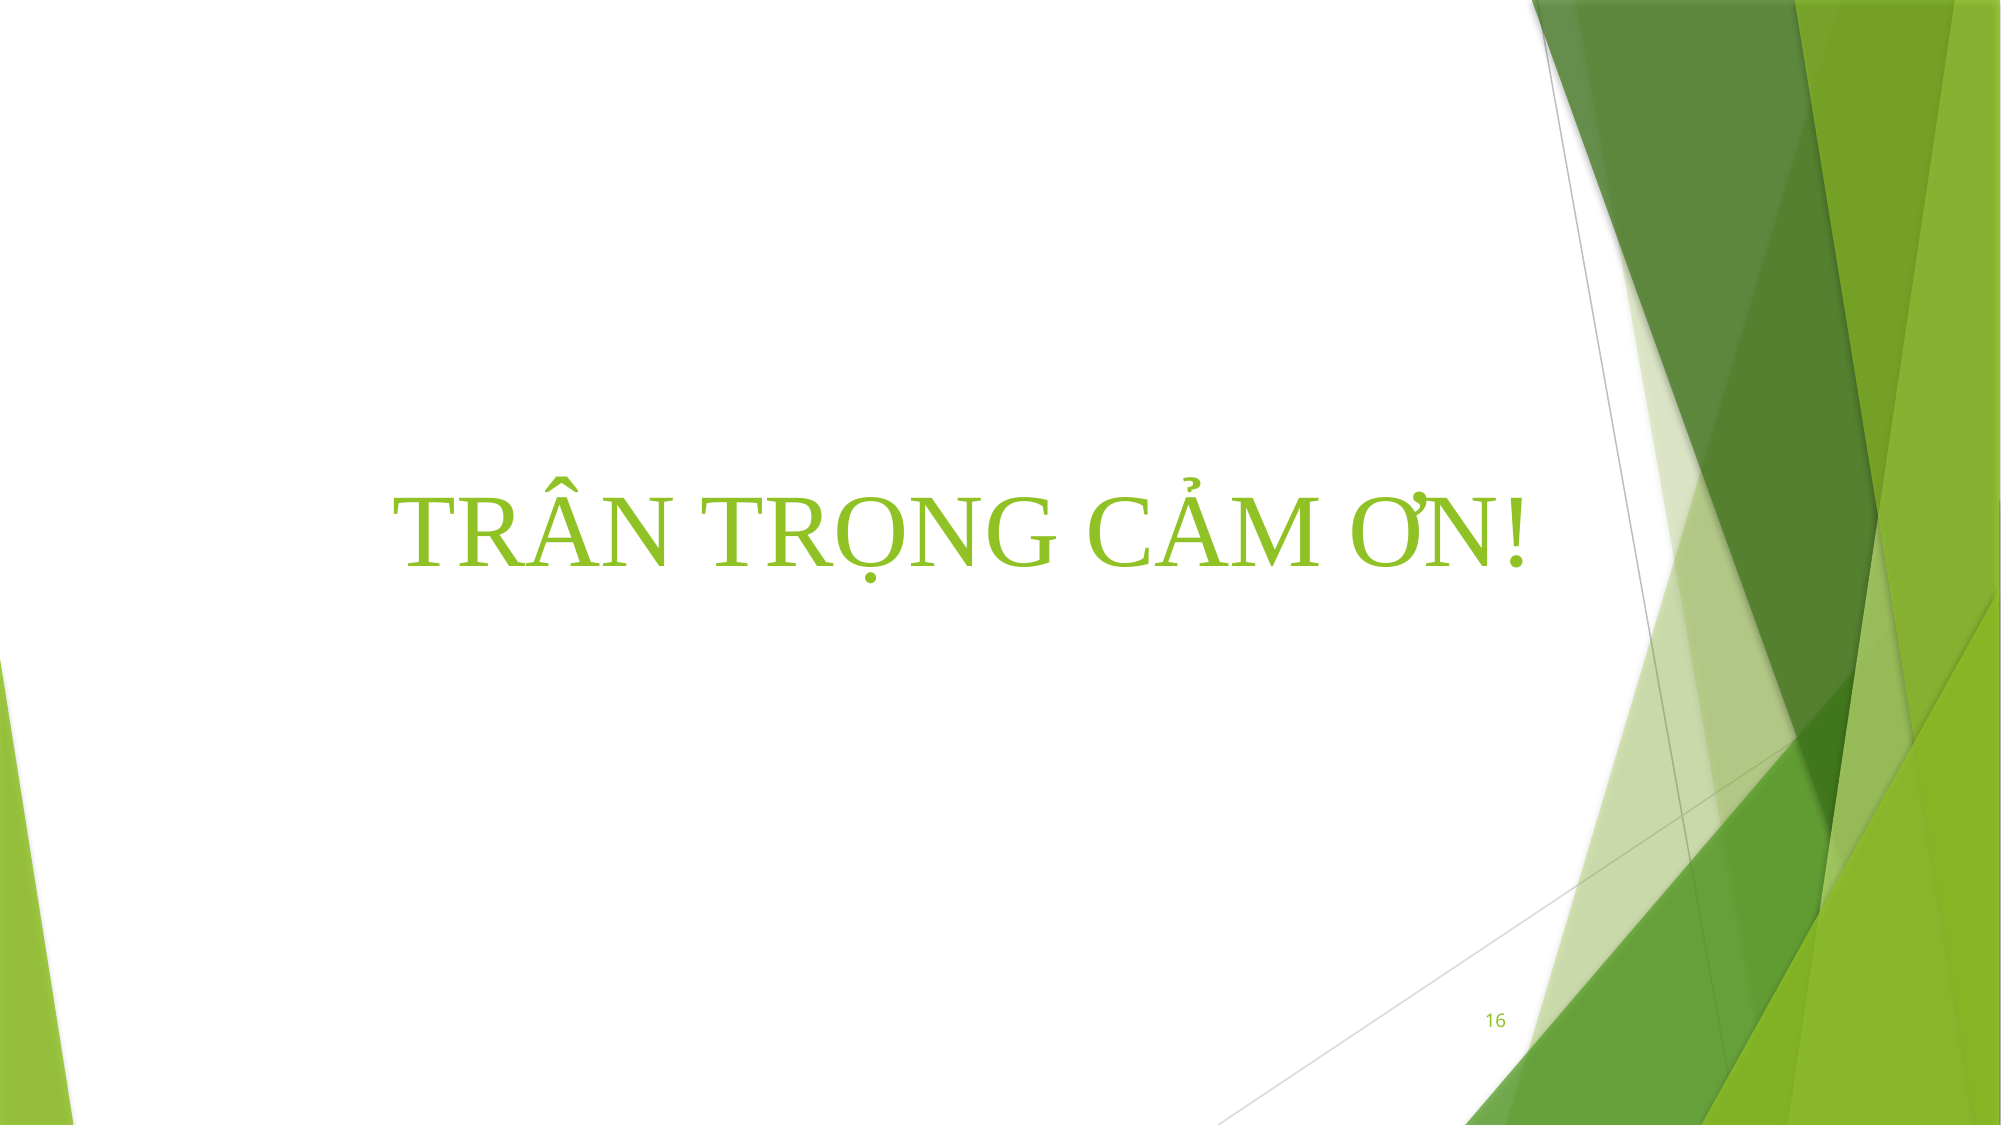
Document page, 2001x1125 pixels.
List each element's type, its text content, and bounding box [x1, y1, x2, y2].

title TRÂN TRỌNG CẢM ƠN! [200, 460, 1725, 651]
slide_number 16 [1409, 991, 1522, 1051]
